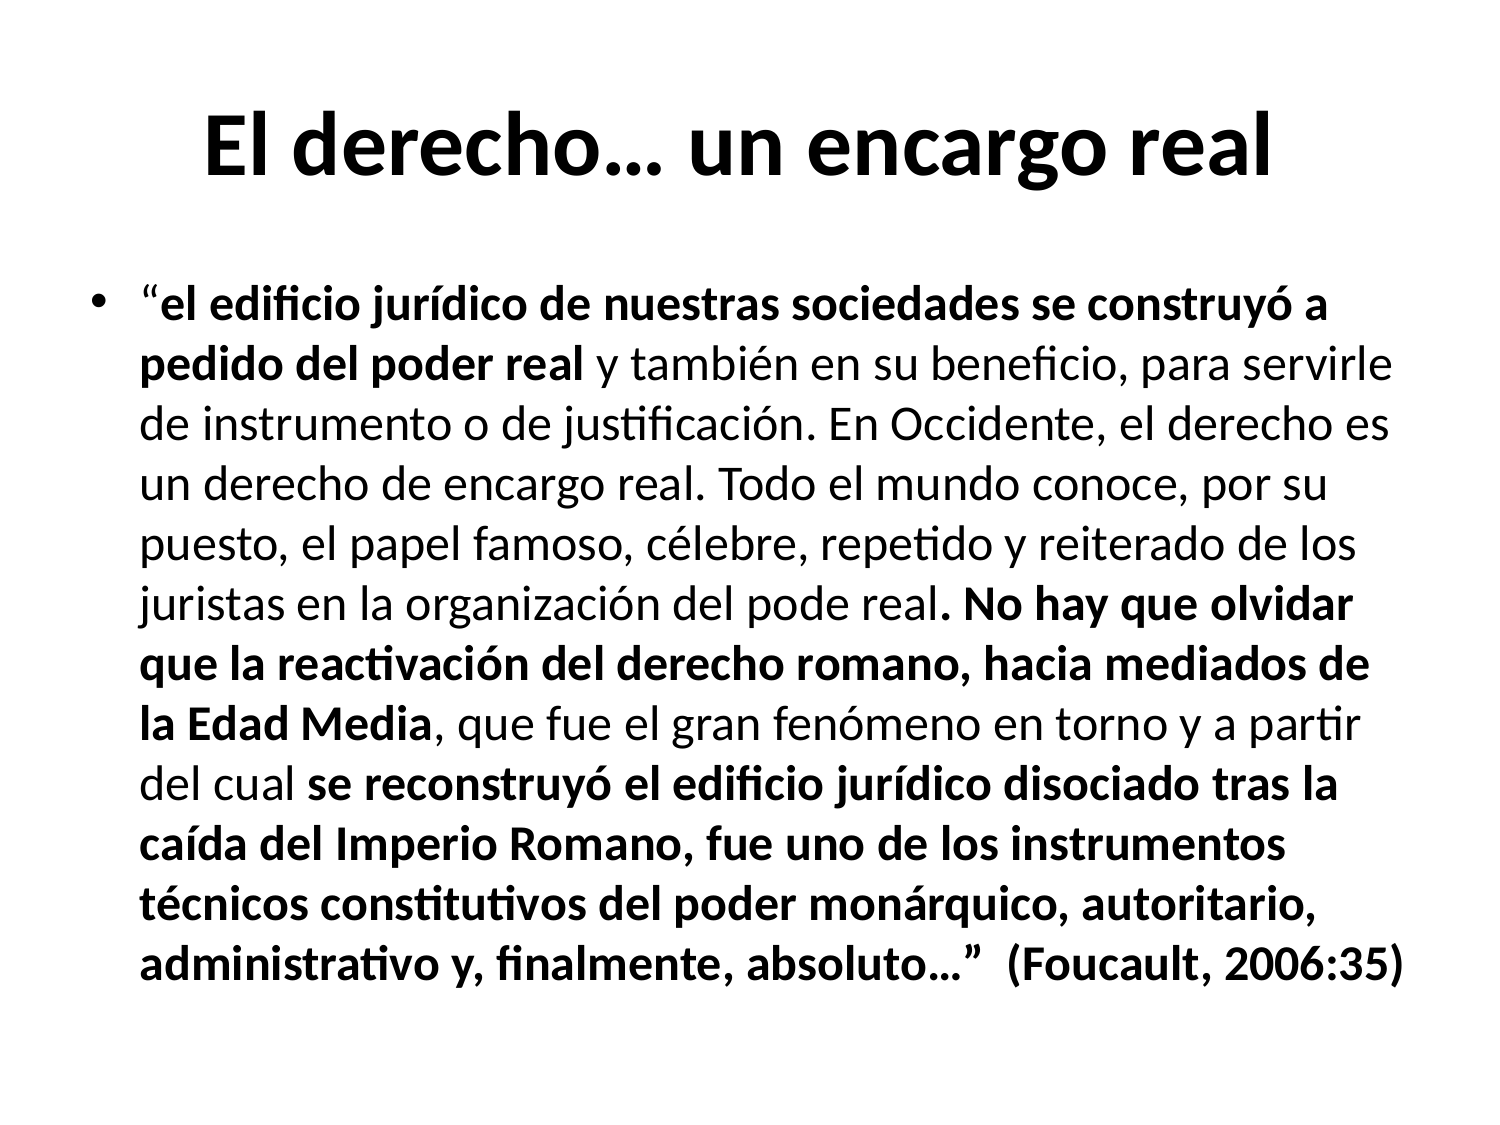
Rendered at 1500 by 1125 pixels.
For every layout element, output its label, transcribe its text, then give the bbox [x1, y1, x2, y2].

title El derecho… un encargo real [75, 45, 1425, 233]
list “el edificio jurídico de nuestras sociedades se construyó a pedido del poder real y también en su beneficio, para servirle de instrumento o de justificación. En Occidente, el derecho es un derecho de encargo real. Todo el mundo conoce, por su puesto, el papel famoso, célebre, repetido y reiterado de los juristas en la organización del pode real. No hay que olvidar que la reactivación del derecho romano, hacia mediados de la Edad Media, que fue el gran fenómeno en torno y a partir del cual se reconstruyó el edificio jurídico disociado tras la caída del Imperio Romano, fue uno de los instrumentos técnicos constitutivos del poder monárquico, autoritario, administrativo y, finalmente, absoluto…” (Foucault, 2006:35) [75, 262, 1425, 1055]
